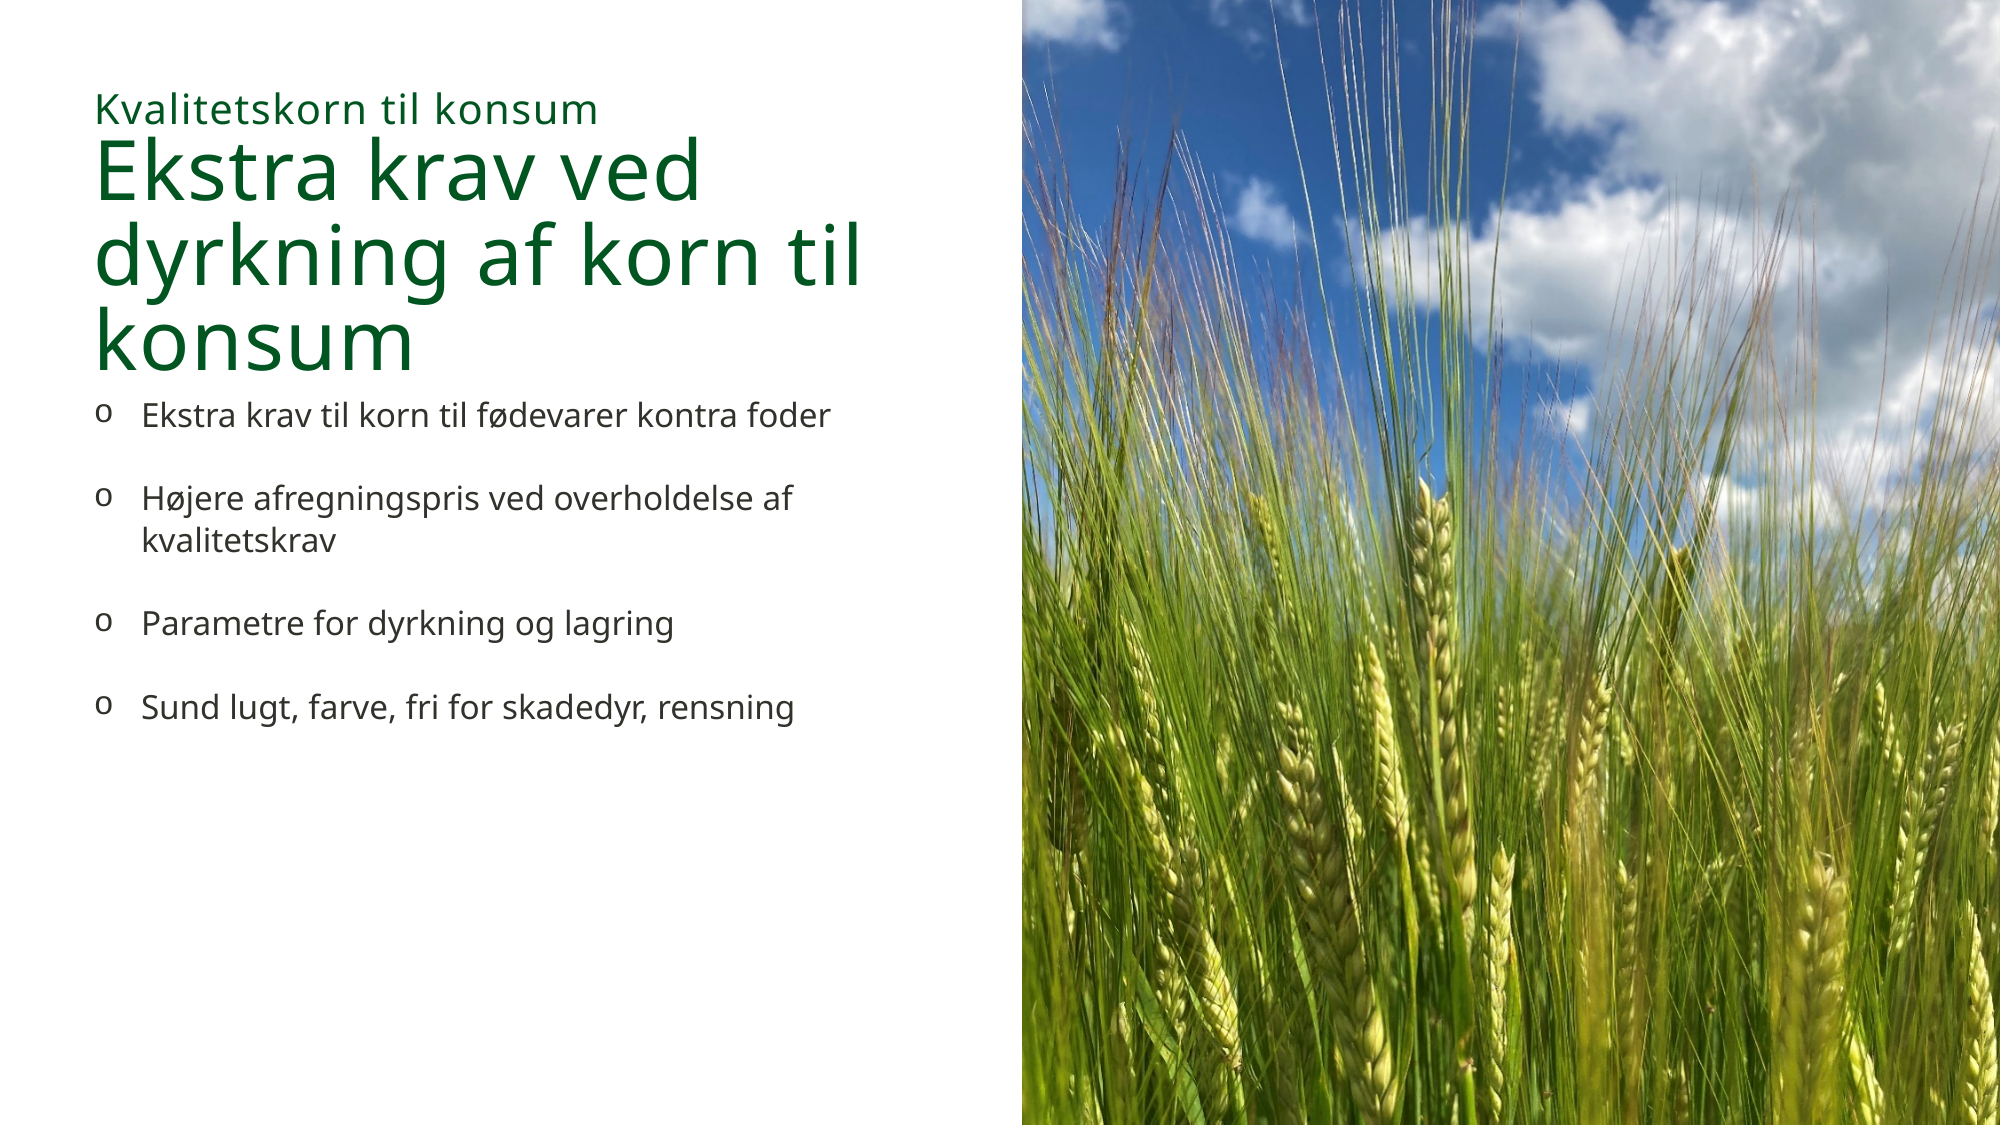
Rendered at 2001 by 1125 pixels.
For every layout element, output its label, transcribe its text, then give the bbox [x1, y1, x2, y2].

picture [1022, 0, 2000, 1125]
title Kvalitetskorn til konsum Ekstra krav ved dyrkning af korn til konsum [93, 5, 978, 178]
list Ekstra krav til korn til fødevarer kontra foder Højere afregningspris ved overholdelse af kvalitetskrav Parametre for dyrkning og lagring Sund lugt, farve, fri for skadedyr, rensning [93, 392, 978, 967]
